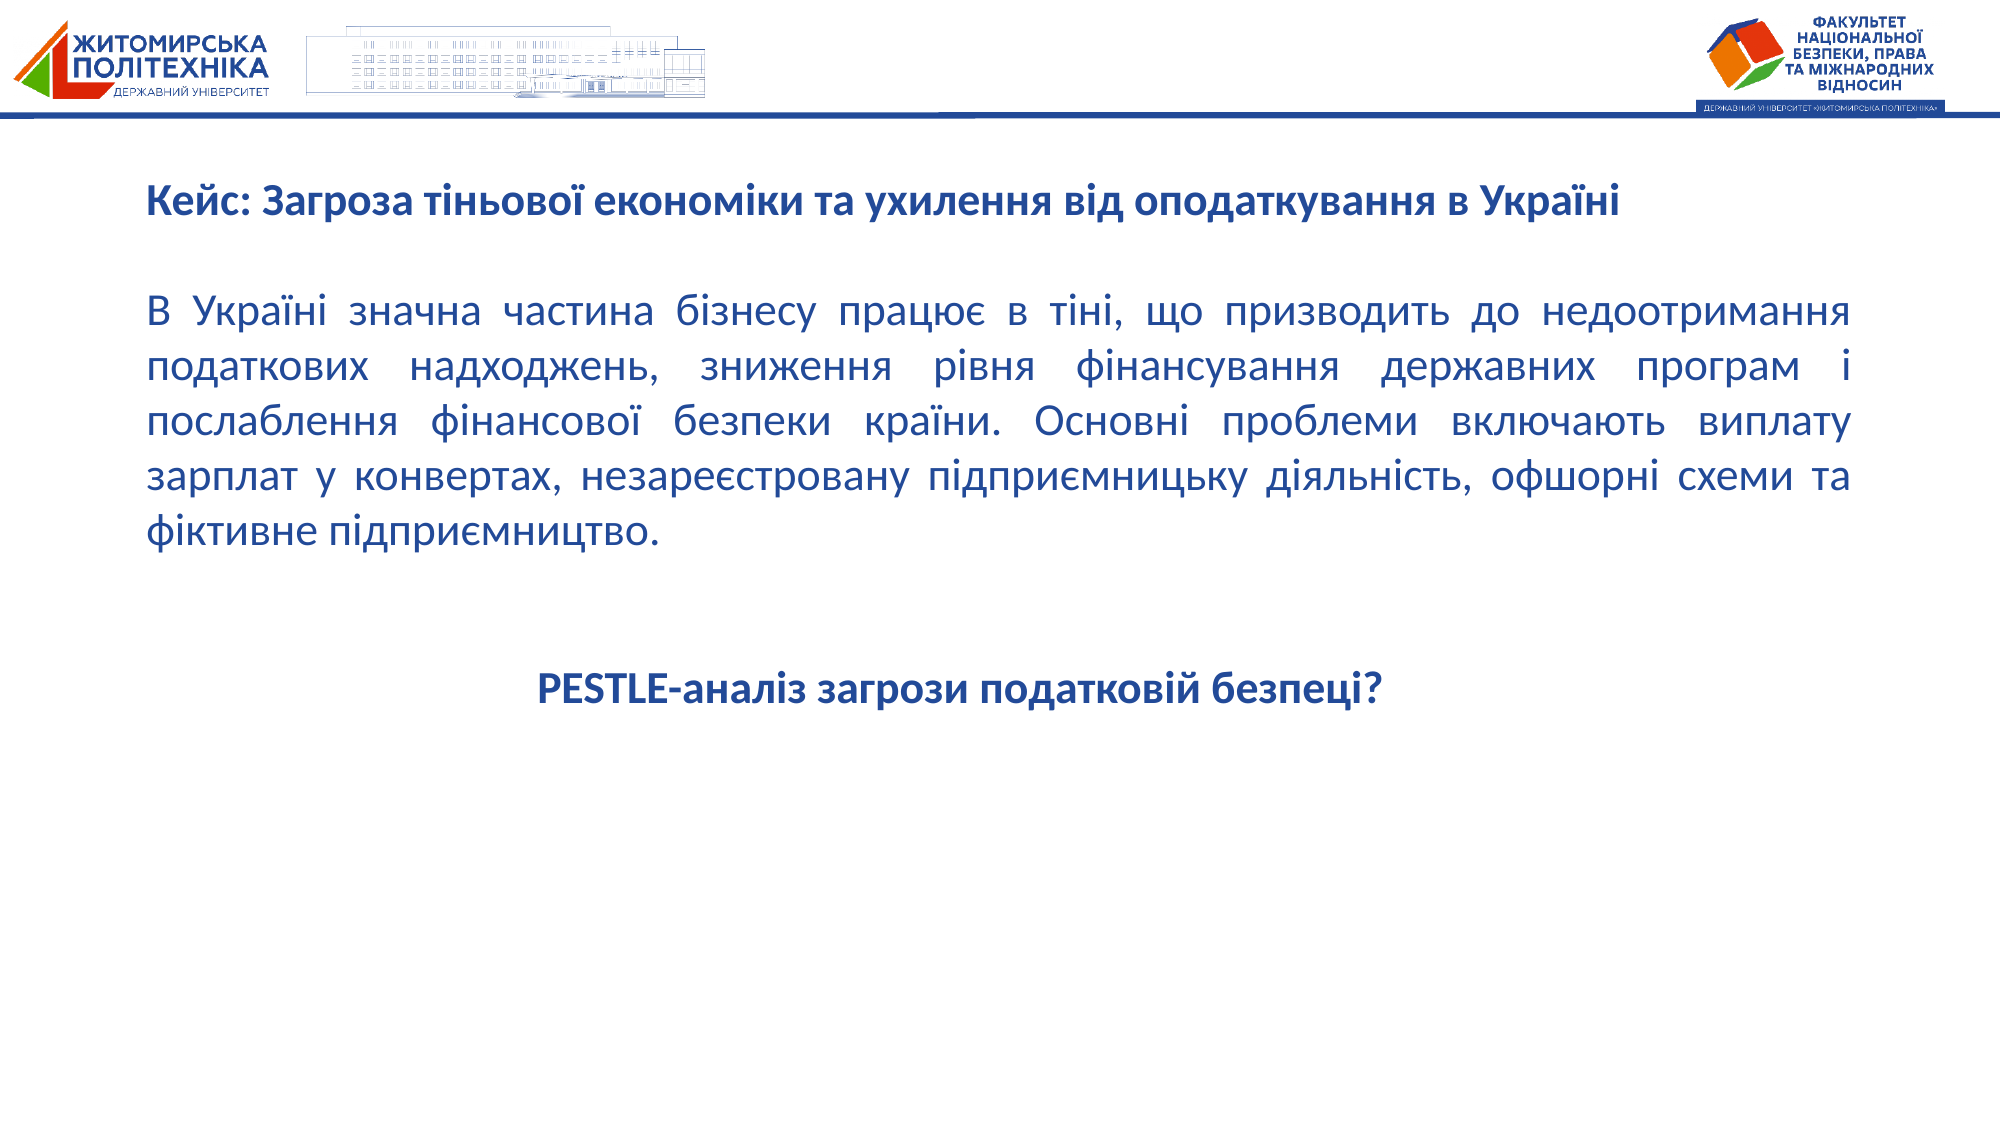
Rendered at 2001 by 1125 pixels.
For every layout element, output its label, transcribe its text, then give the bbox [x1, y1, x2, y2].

picture [13, 20, 269, 99]
picture [1696, 14, 1945, 116]
text_box Кейс: Загроза тіньової економіки та ухилення від оподаткування в Україні В Україні значна частина бізнесу працює в тіні, що призводить до недоотримання податкових надходжень, зниження рівня фінансування державних програм і послаблення фінансової безпеки країни. Основні проблеми включають виплату зарплат у конвертах, незареєстровану підприємницьку діяльність, офшорні схеми та фіктивне підприємництво. [131, 162, 1869, 563]
picture [306, 26, 705, 98]
text_box PESTLE-аналіз загрози податковій безпеці? [522, 650, 1400, 721]
